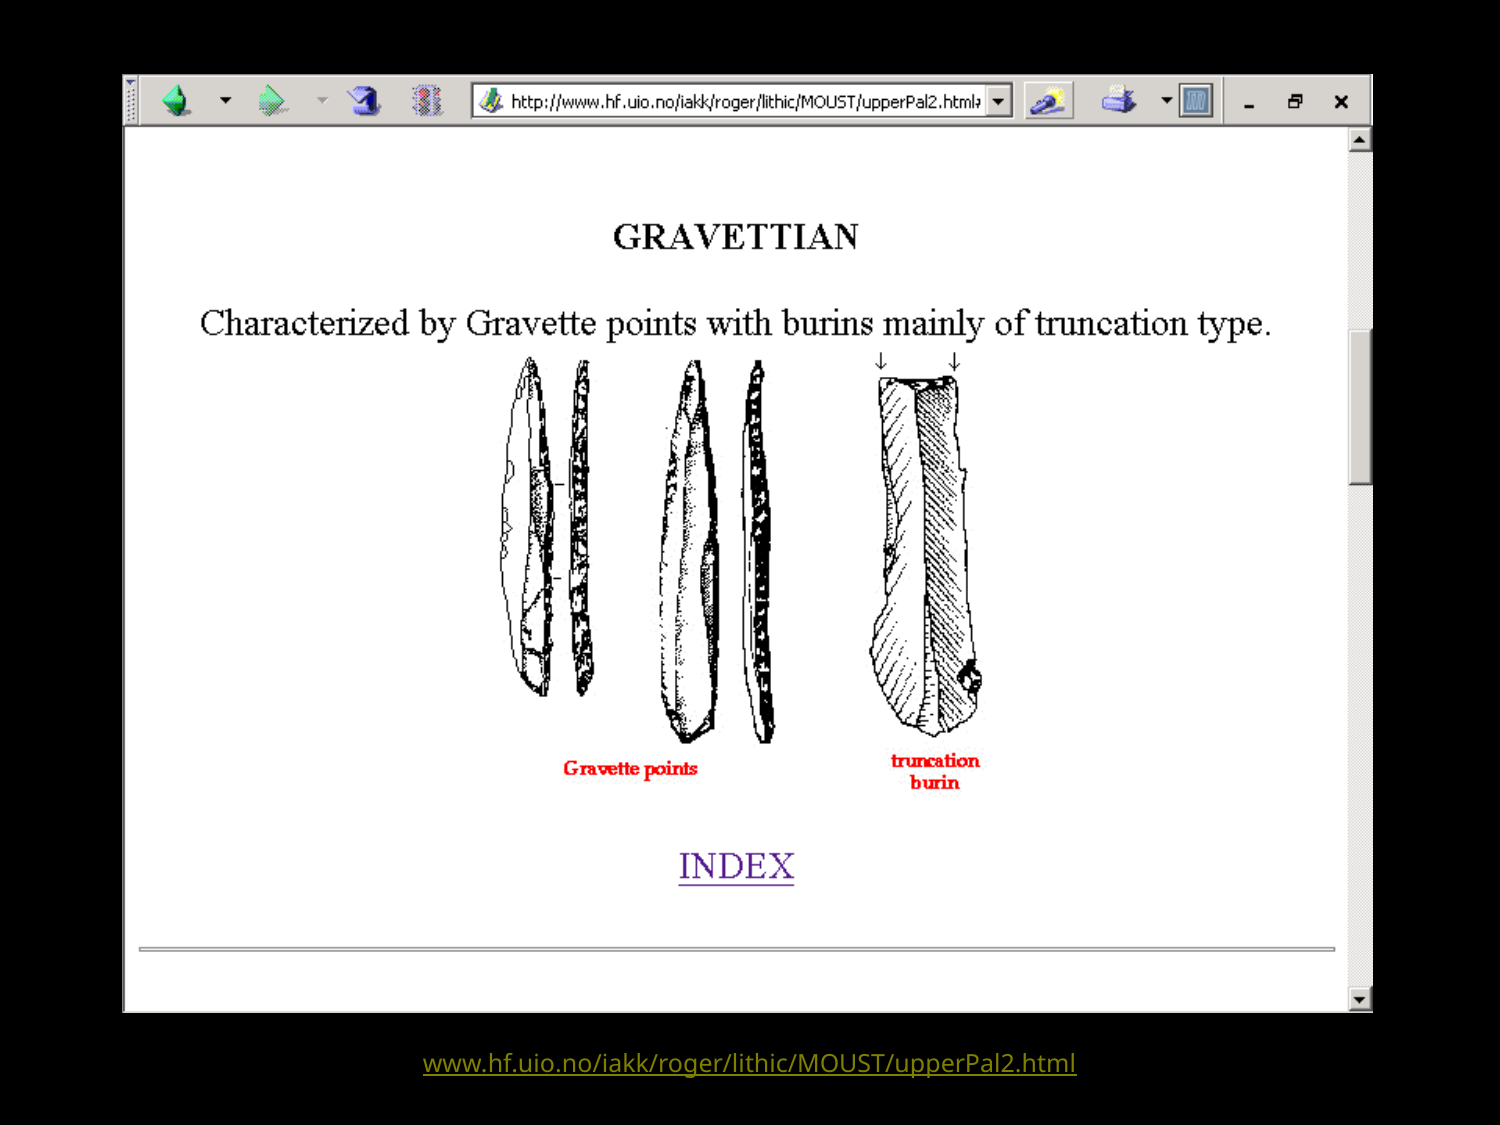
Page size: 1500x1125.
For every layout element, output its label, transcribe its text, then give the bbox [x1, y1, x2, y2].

picture [122, 74, 1373, 1013]
text_box www.hf.uio.no/iakk/roger/lithic/MOUST/upperPal2.html [408, 1039, 1092, 1089]
